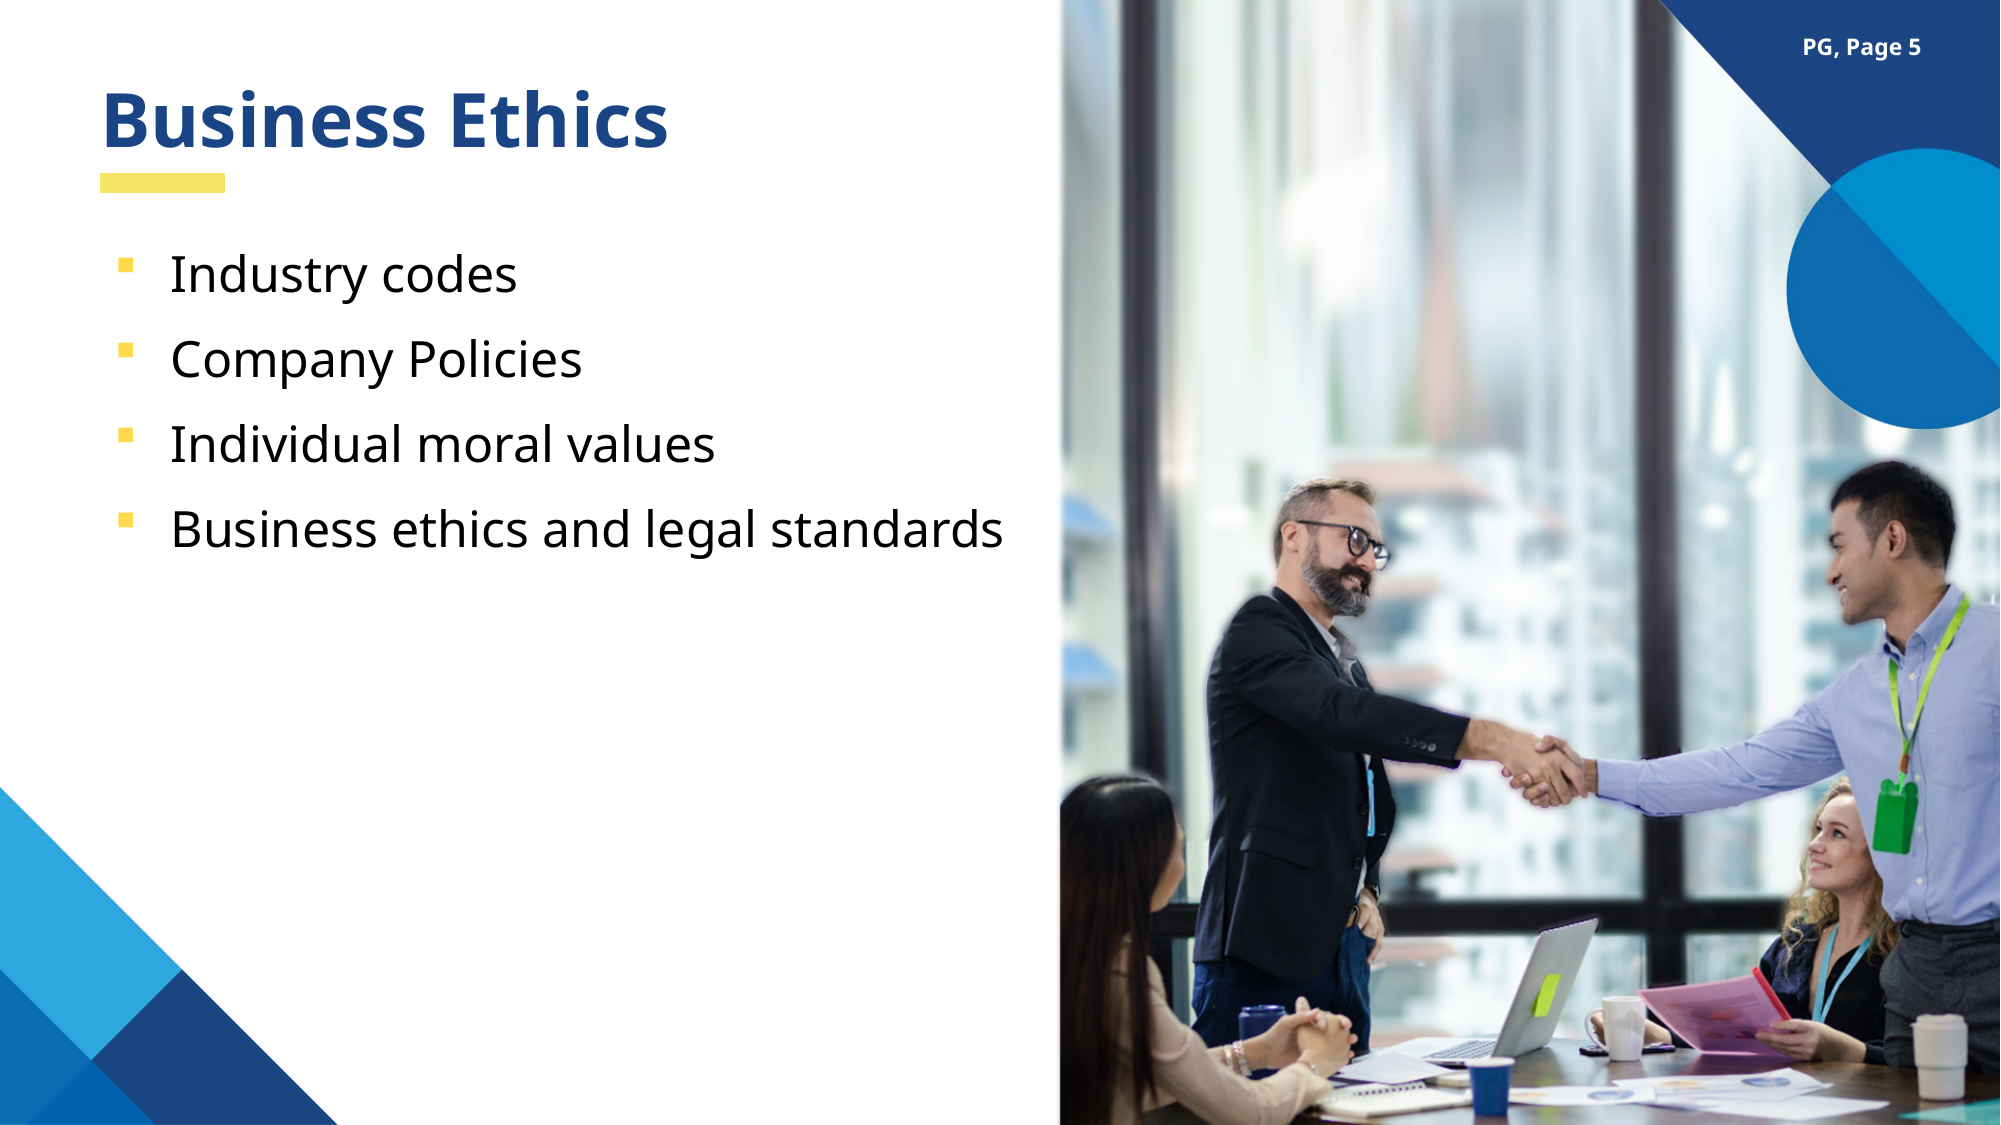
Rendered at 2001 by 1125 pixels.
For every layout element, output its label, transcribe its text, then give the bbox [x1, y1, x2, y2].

picture [0, 0, 2000, 1125]
text_box Business Ethics [85, 65, 1054, 171]
text_box Industry codes Company Policies Individual moral values Business ethics and legal standards [99, 234, 1028, 565]
